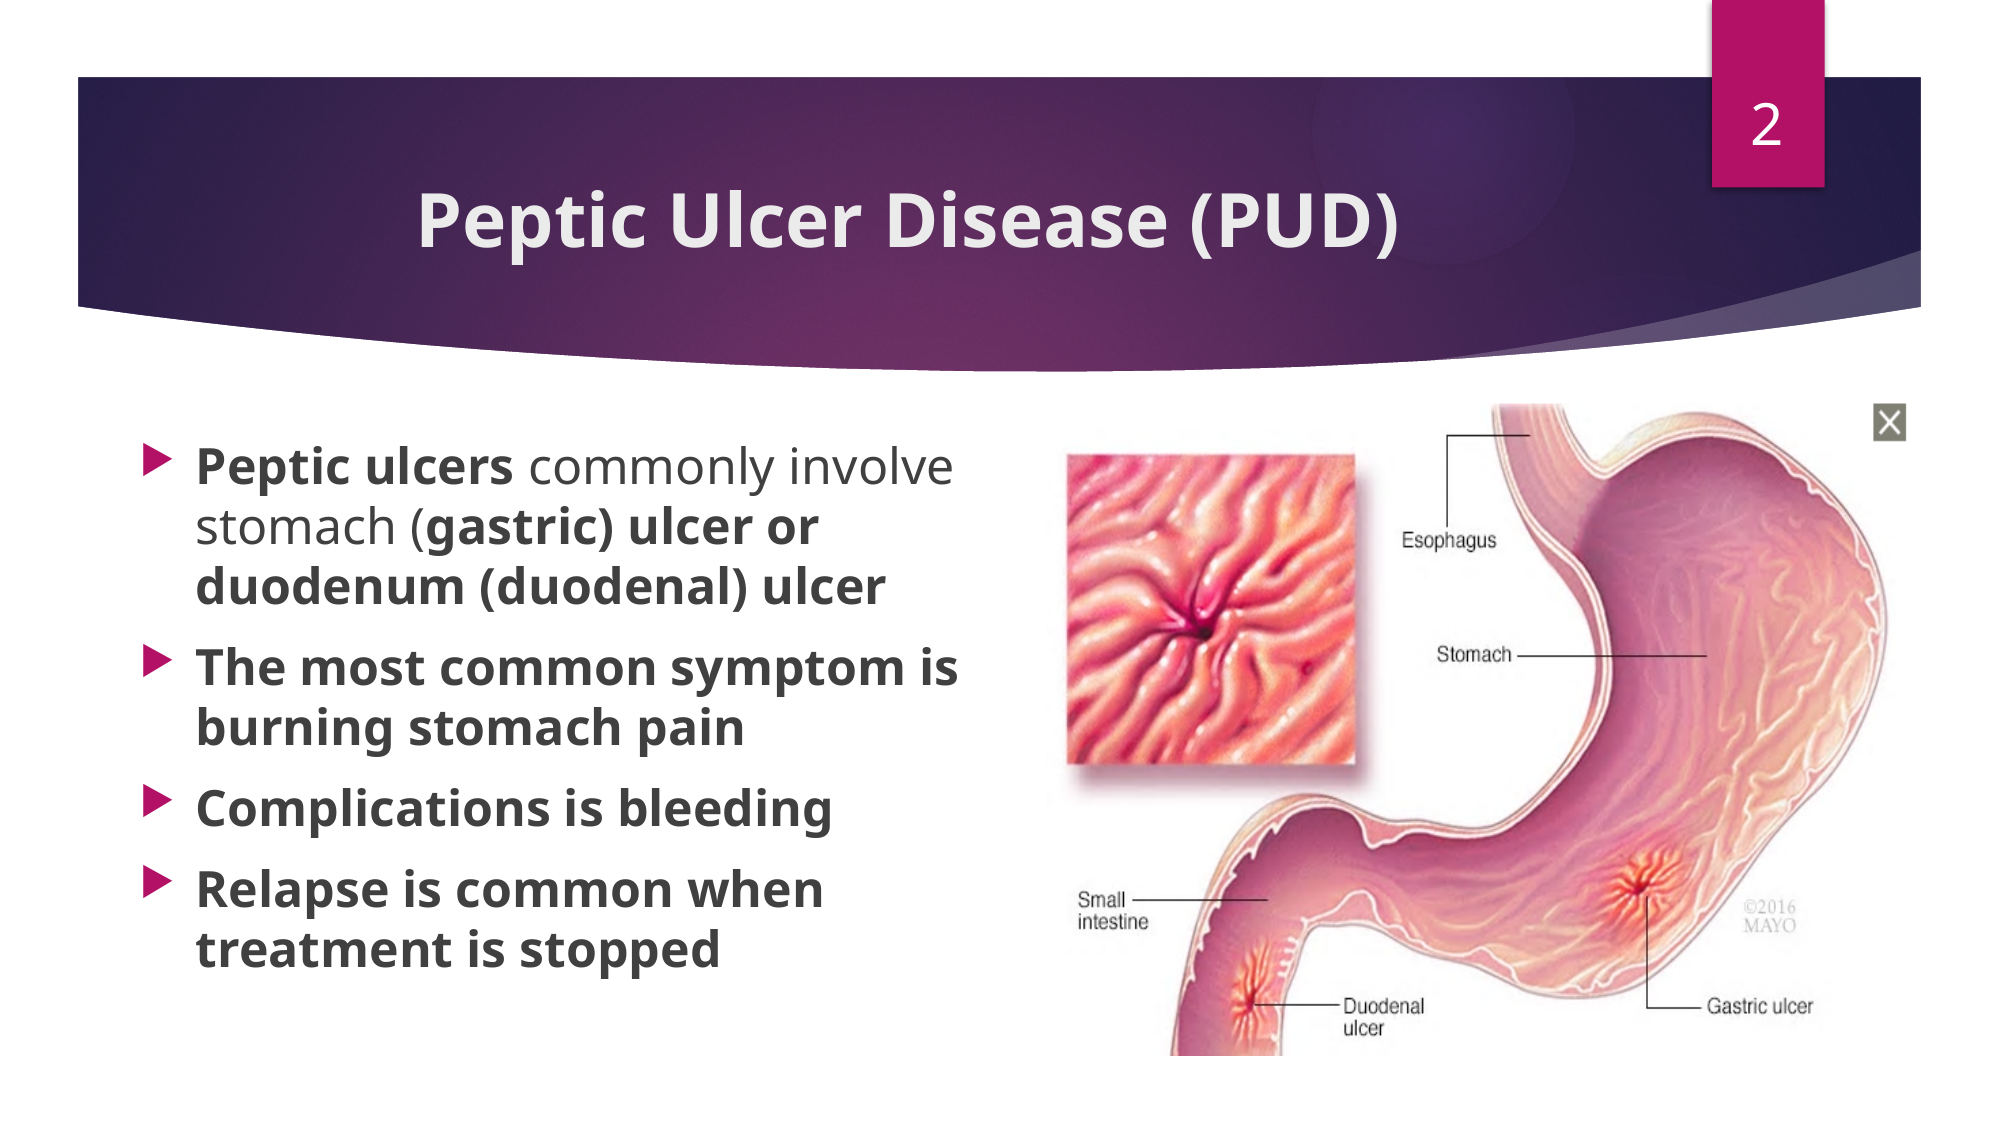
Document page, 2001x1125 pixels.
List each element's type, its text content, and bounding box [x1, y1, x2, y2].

slide_number 2 [1698, 48, 1836, 175]
picture [1035, 396, 1913, 1057]
title Peptic Ulcer Disease (PUD) [189, 159, 1627, 276]
list Peptic ulcers commonly involve stomach (gastric) ulcer or duodenum (duodenal) ulcer The most common symptom is burning stomach pain Complications is bleeding Relapse is common when treatment is stopped [124, 427, 1030, 988]
